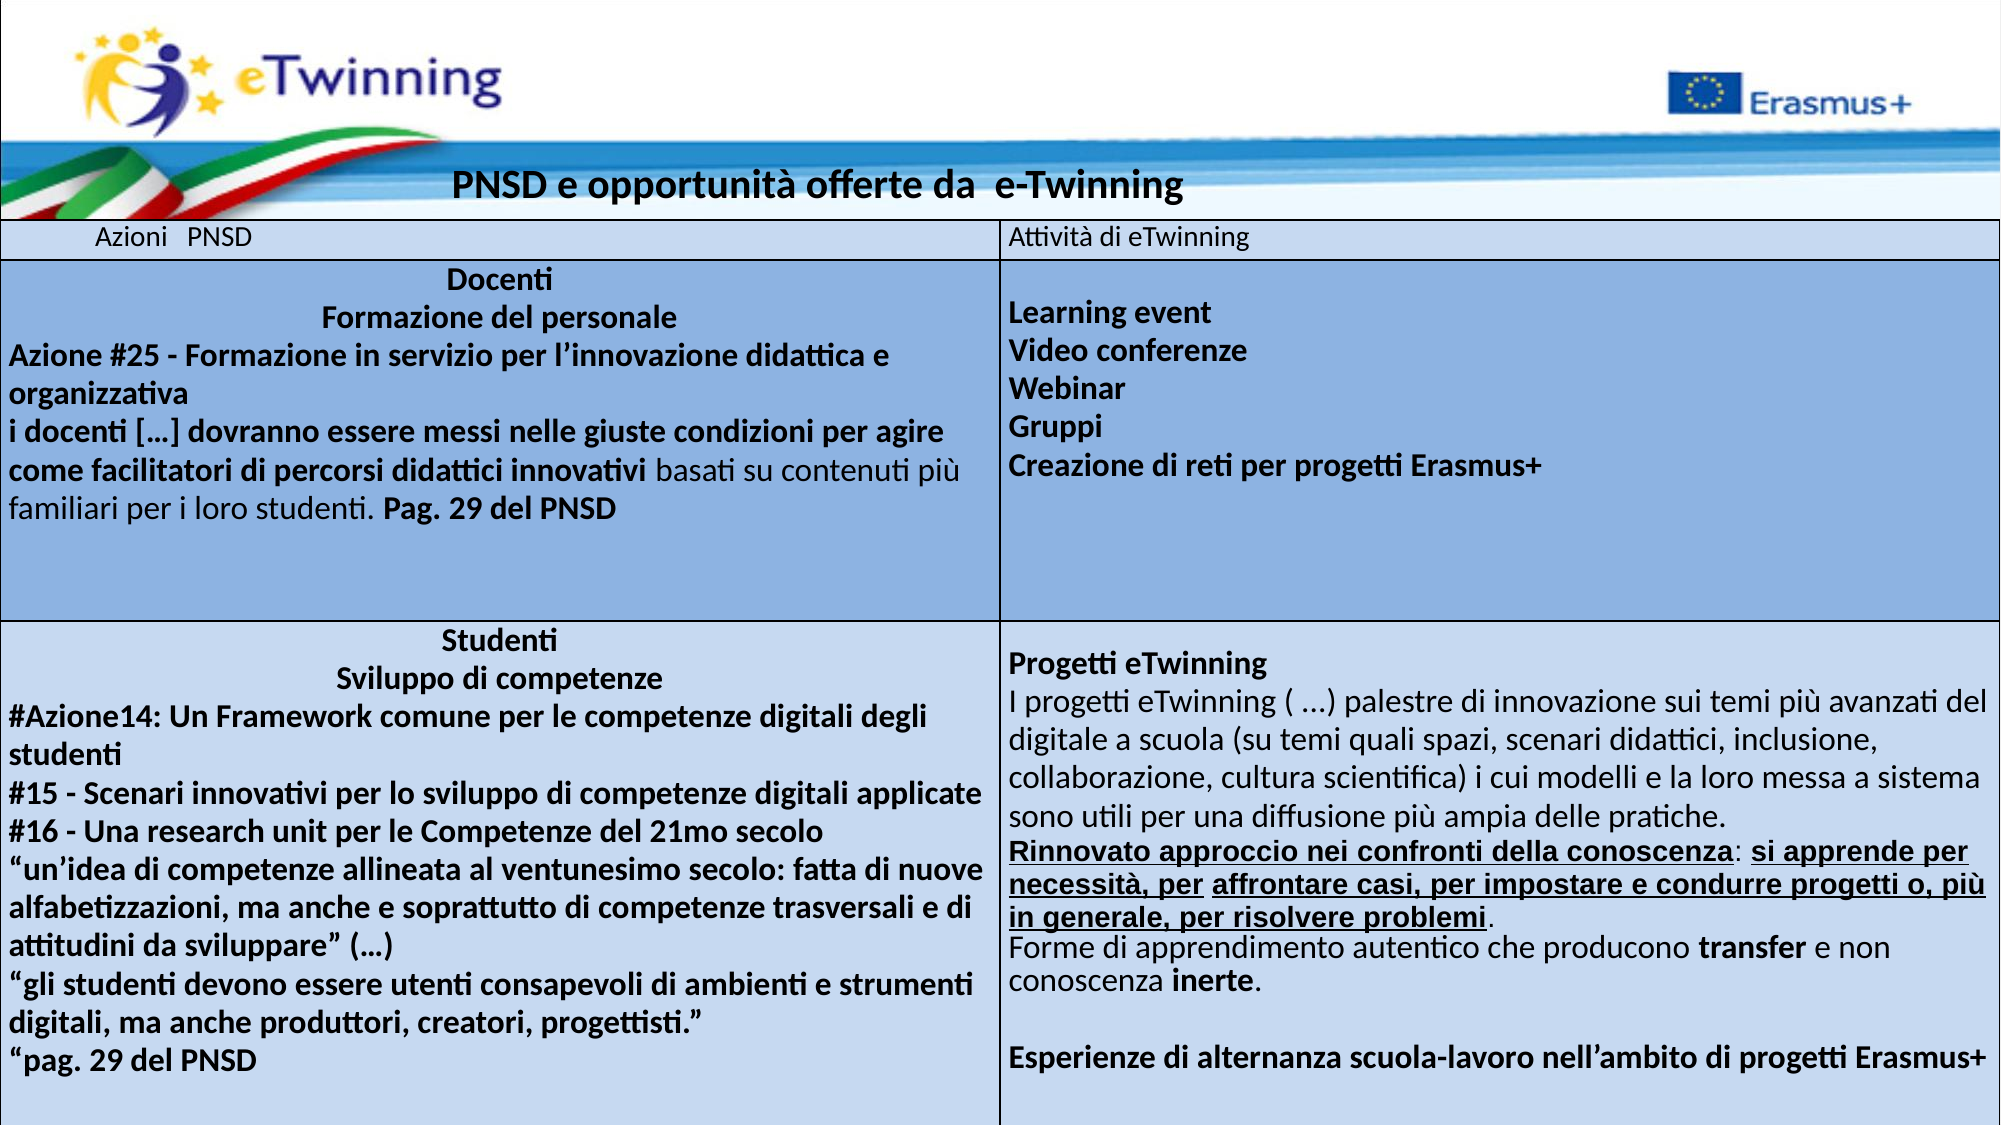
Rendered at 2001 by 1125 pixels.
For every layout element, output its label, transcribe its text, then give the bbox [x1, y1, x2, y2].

table_cell Learning event Video conferenze Webinar Gruppi Creazione di reti per progetti Erasmus+ [1001, 261, 1999, 620]
table_header Attività di eTwinning [1001, 221, 1999, 259]
table_cell Docenti Formazione del personale Azione #25 - Formazione in servizio per l’innovazione didattica e organizzativa i docenti […] dovranno essere messi nelle giuste condizioni per agire come facilitatori di percorsi didattici innovativi basati su contenuti più familiari per i loro studenti. Pag. 29 del PNSD [1, 261, 999, 620]
table_header Azioni PNSD [1, 221, 999, 259]
table_cell Progetti eTwinning I progetti eTwinning ( ...) palestre di innovazione sui temi più avanzati del digitale a scuola (su temi quali spazi, scenari didattici, inclusione, collaborazione, cultura scientifica) i cui modelli e la loro messa a sistema sono utili per una diffusione più ampia delle pratiche. Rinnovato approccio nei confronti della conoscenza: si apprende per necessità, per affrontare casi, per impostare e condurre progetti o, più in generale, per risolvere problemi. Forme di apprendimento autentico che producono transfer e non conoscenza inerte. Esperienze di alternanza scuola-lavoro nell’ambito di progetti Erasmus+ [1001, 622, 1999, 1125]
picture [0, 0, 2001, 1125]
table_cell Studenti Sviluppo di competenze #Azione14: Un Framework comune per le competenze digitali degli studenti #15 - Scenari innovativi per lo sviluppo di competenze digitali applicate #16 - Una research unit per le Competenze del 21mo secolo “un’idea di competenze allineata al ventunesimo secolo: fatta di nuove alfabetizzazioni, ma anche e soprattutto di competenze trasversali e di attitudini da sviluppare” (…) “gli studenti devono essere utenti consapevoli di ambienti e strumenti digitali, ma anche produttori, creatori, progettisti.” “pag. 29 del PNSD [1, 622, 999, 1125]
text_box PNSD e opportunità offerte da e-Twinning [149, 149, 1934, 219]
